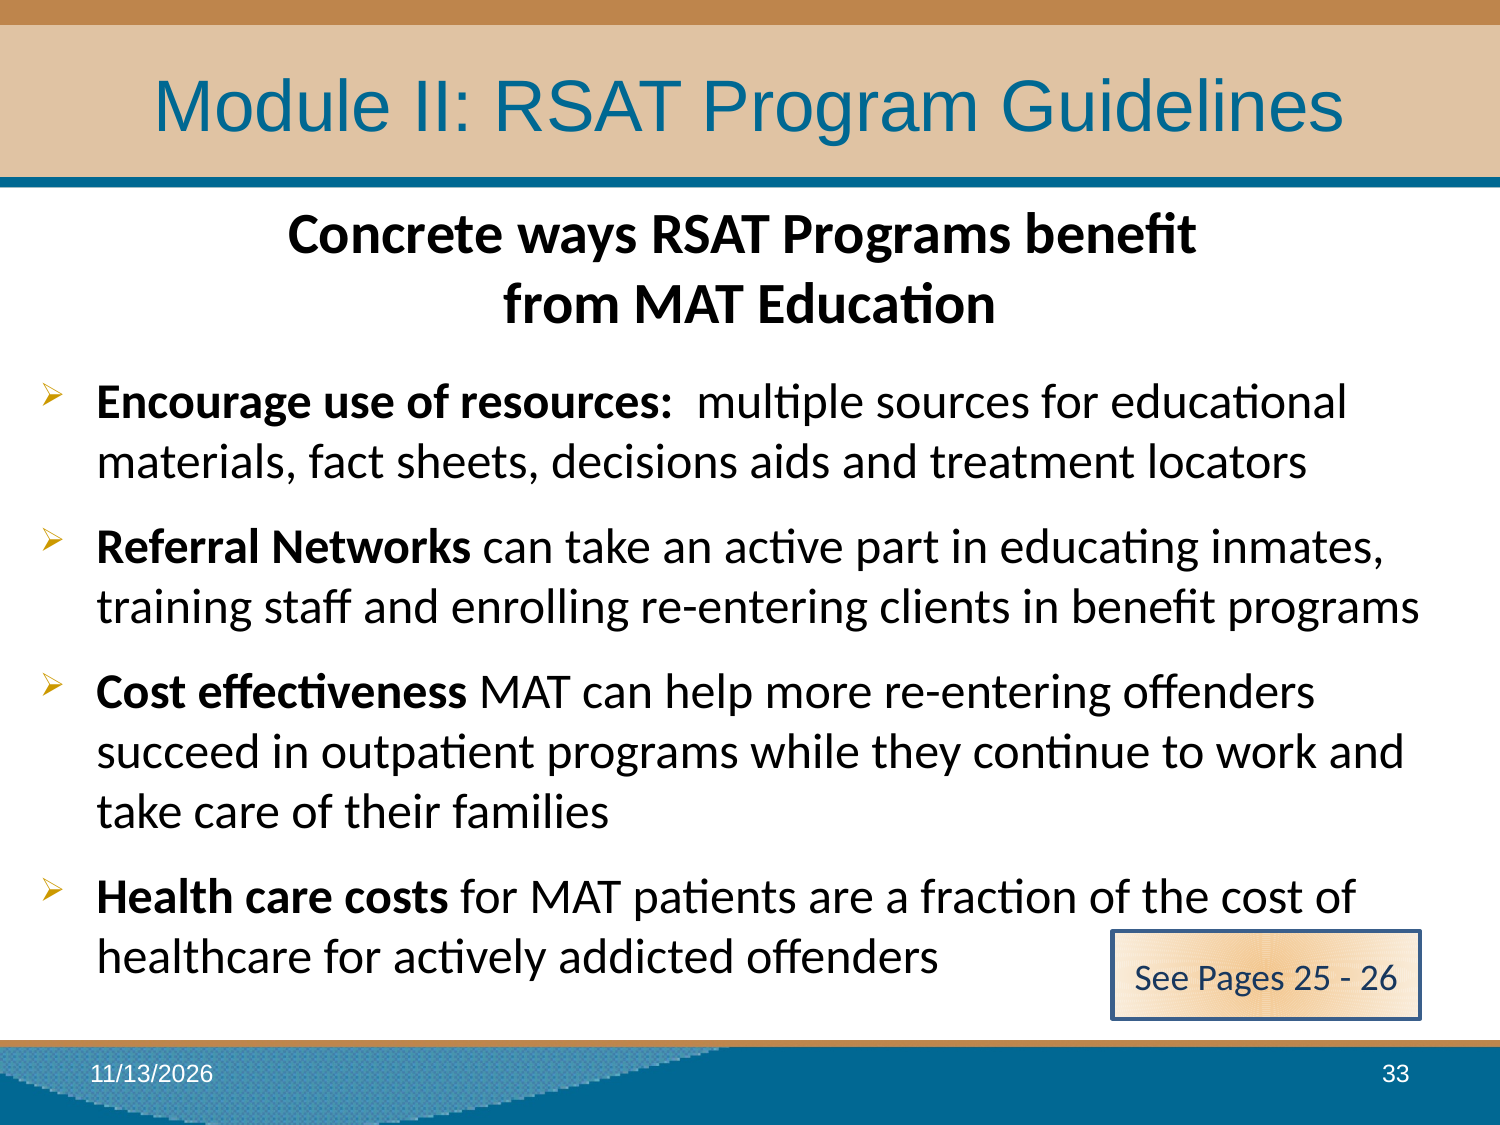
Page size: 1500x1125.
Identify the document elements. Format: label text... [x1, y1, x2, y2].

picture [0, 1040, 1500, 1125]
text_box [0, 0, 1500, 25]
text_box See Pages 25 - 26 [1110, 929, 1422, 1021]
list Concrete ways RSAT Programs benefit from MAT Education Encourage use of resources: multiple sources for educational materials, fact sheets, decisions aids and treatment locators Referral Networks can take an active part in educating inmates, training staff and enrolling re-entering clients in benefit programs Cost effectiveness MAT can help more re-entering offenders succeed in outpatient programs while they continue to work and take care of their families Health care costs for MAT patients are a fraction of the cost of healthcare for actively addicted offenders [24, 189, 1475, 1000]
text_box [0, 179, 1500, 189]
text_box Module II: RSAT Program Guidelines [0, 25, 1500, 179]
